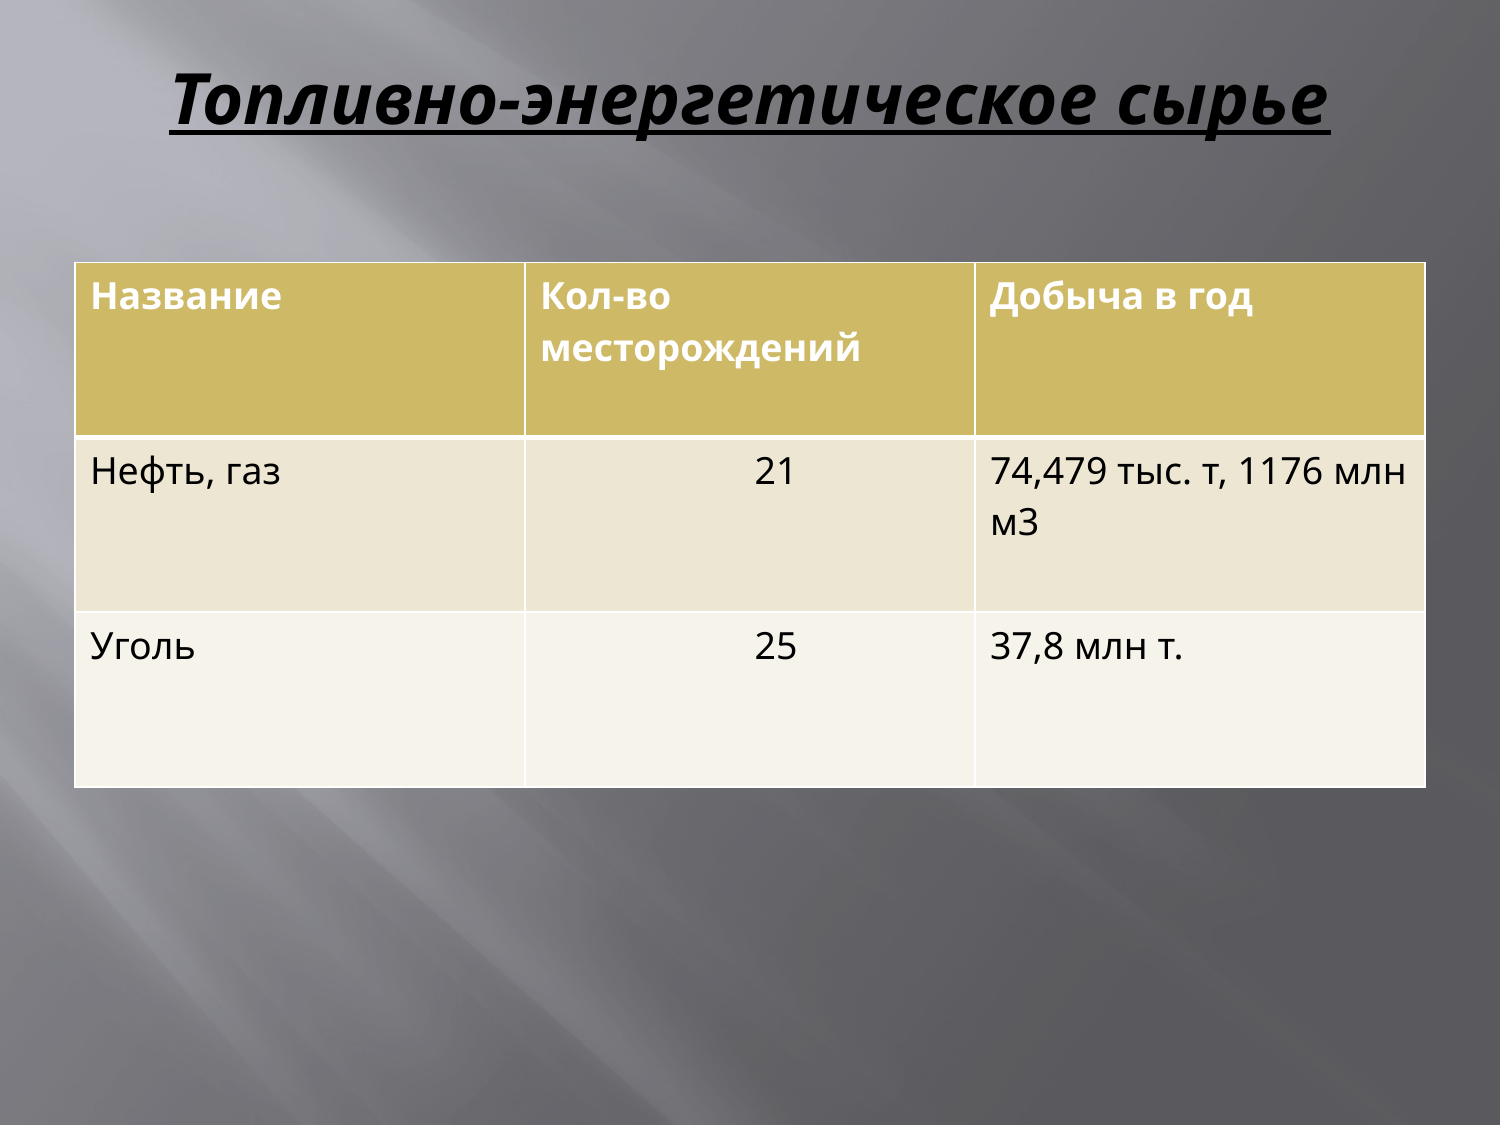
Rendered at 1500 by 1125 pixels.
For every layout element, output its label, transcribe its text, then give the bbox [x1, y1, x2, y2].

table_cell 21 [526, 440, 974, 611]
table_header Кол-во месторождений [526, 263, 974, 435]
title Топливно-энергетическое сырье [75, 45, 1425, 233]
table_cell Уголь [76, 613, 524, 786]
table_cell 25 [526, 613, 974, 786]
table_header Добыча в год [976, 263, 1424, 435]
table_cell Нефть, газ [76, 440, 524, 611]
table_cell 37,8 млн т. [976, 613, 1424, 786]
table_header Название [76, 263, 524, 435]
table_cell 74,479 тыс. т, 1176 млн м3 [976, 440, 1424, 611]
